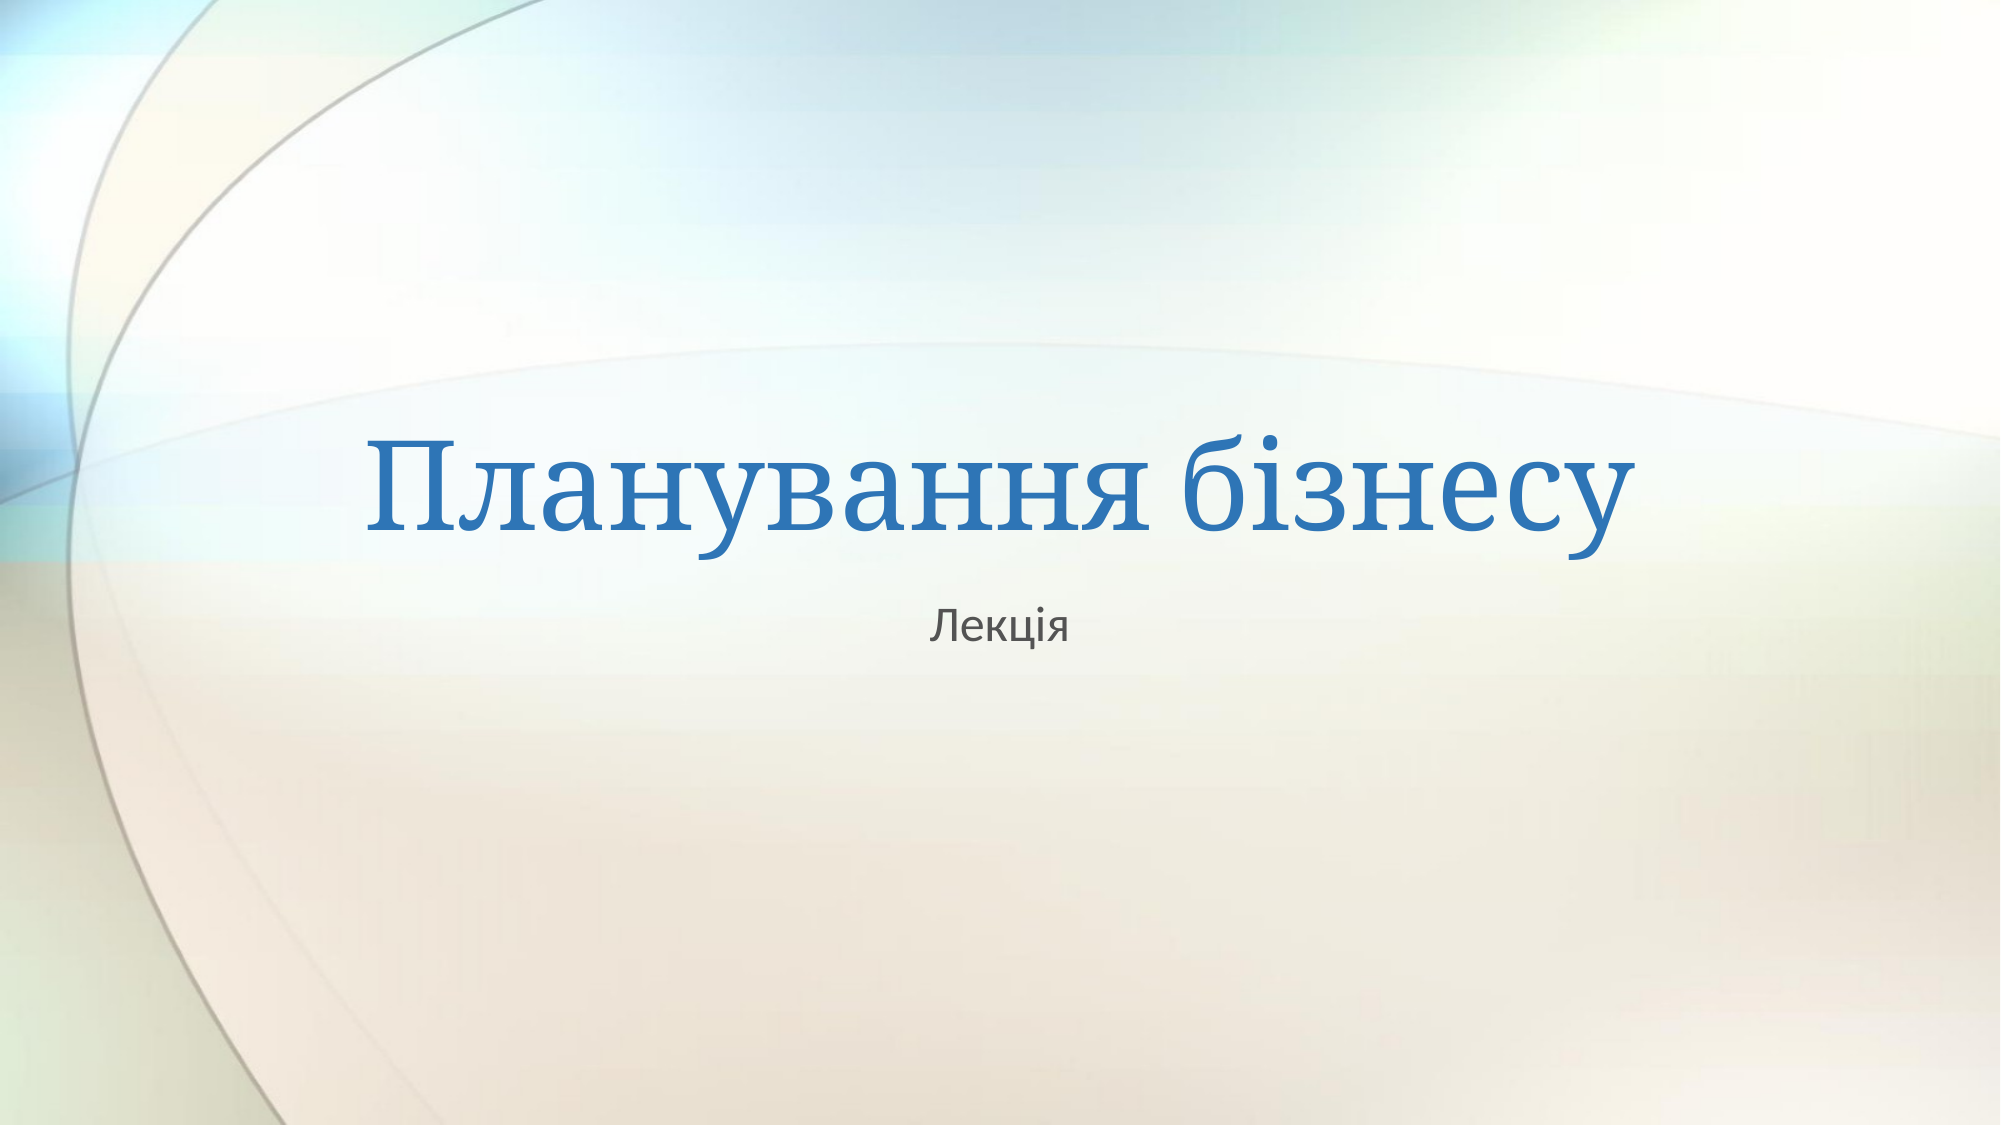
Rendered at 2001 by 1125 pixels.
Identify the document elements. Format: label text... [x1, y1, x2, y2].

title Планування бізнесу [249, 170, 1750, 563]
subtitle Лекція [249, 590, 1750, 863]
picture [0, 0, 2001, 1125]
